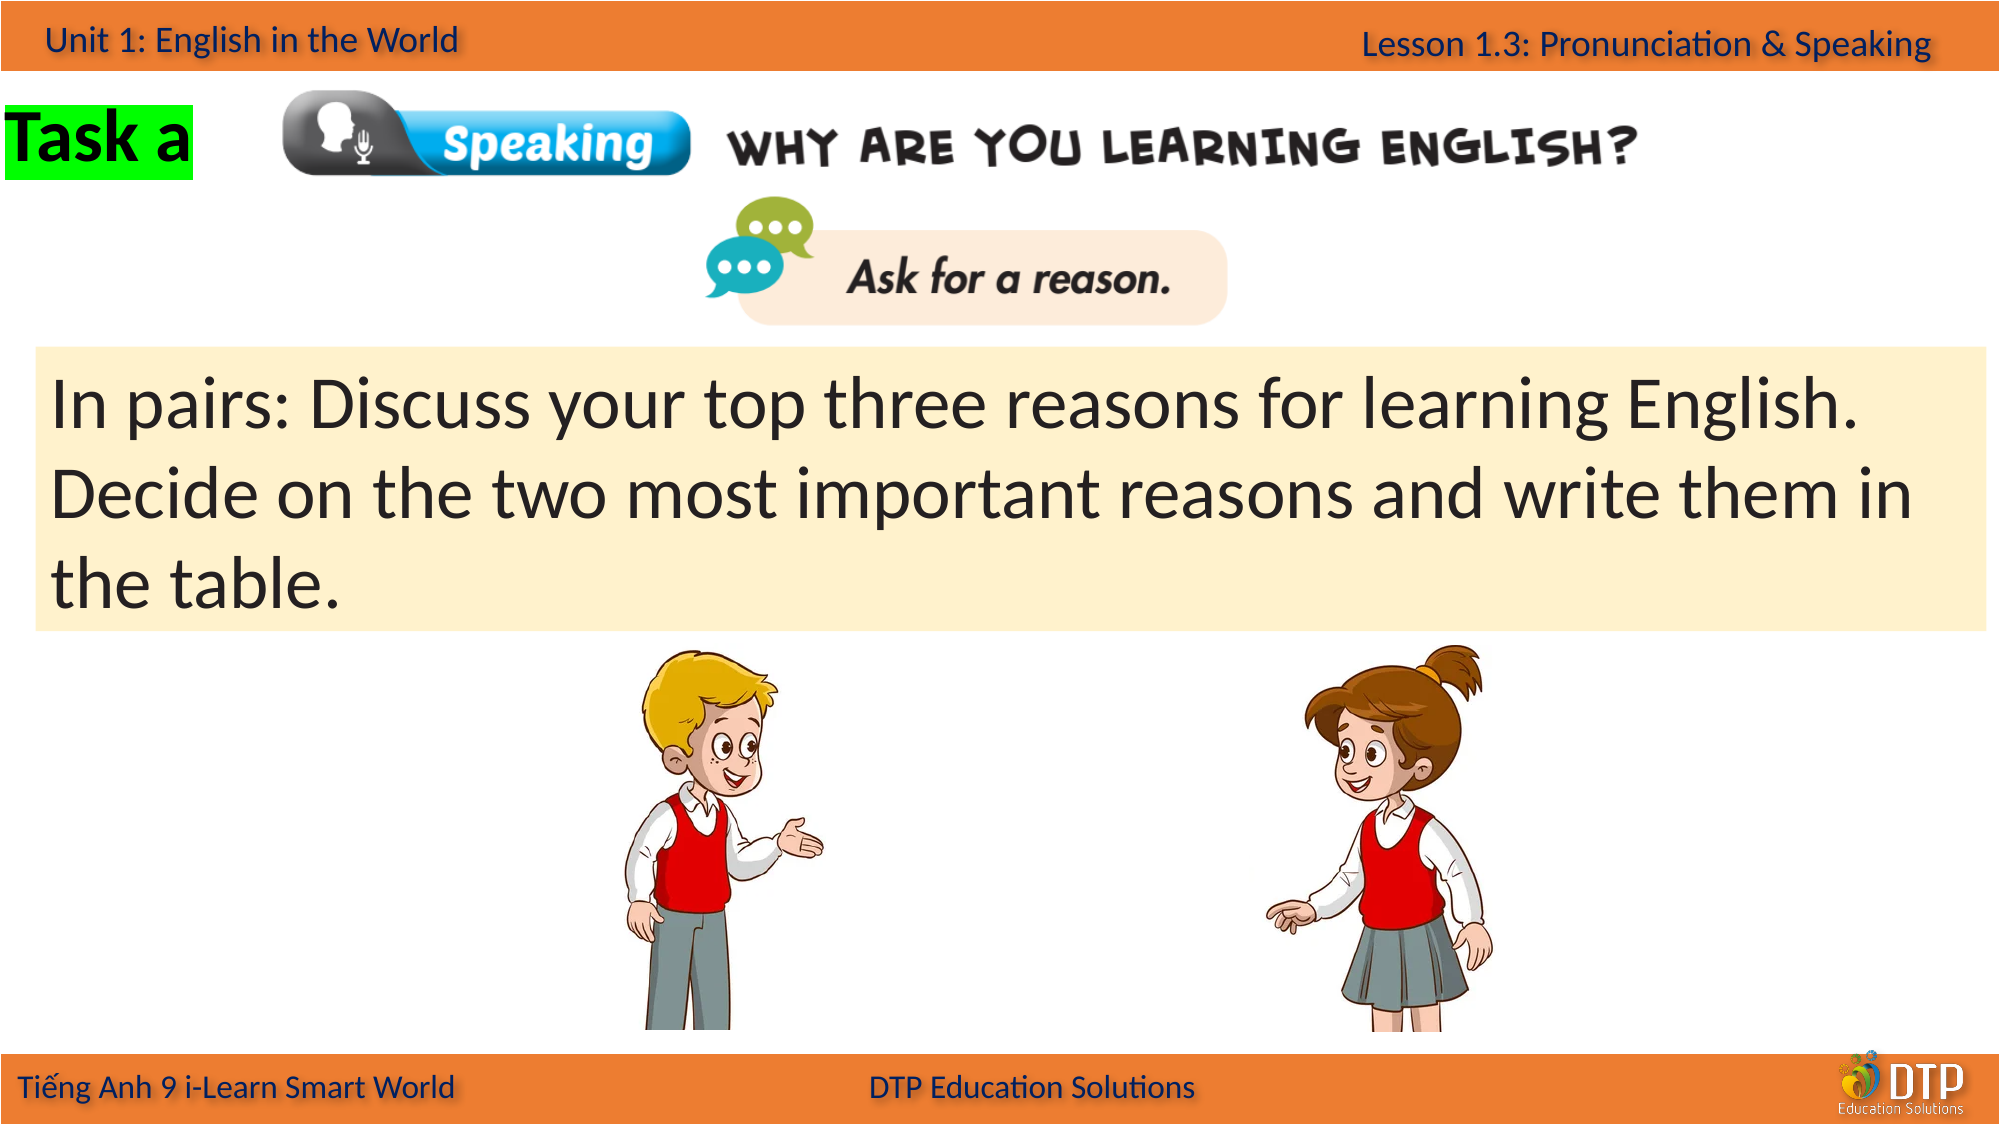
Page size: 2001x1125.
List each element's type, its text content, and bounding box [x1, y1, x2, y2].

picture [273, 81, 1642, 333]
picture [1839, 1050, 1963, 1114]
picture [1249, 634, 1499, 1032]
text_box In pairs: Discuss your top three reasons for learning English. Decide on the two most important reasons and write them in the table. [35, 346, 1987, 632]
text_box Task a [0, 79, 209, 184]
picture [576, 634, 826, 1030]
